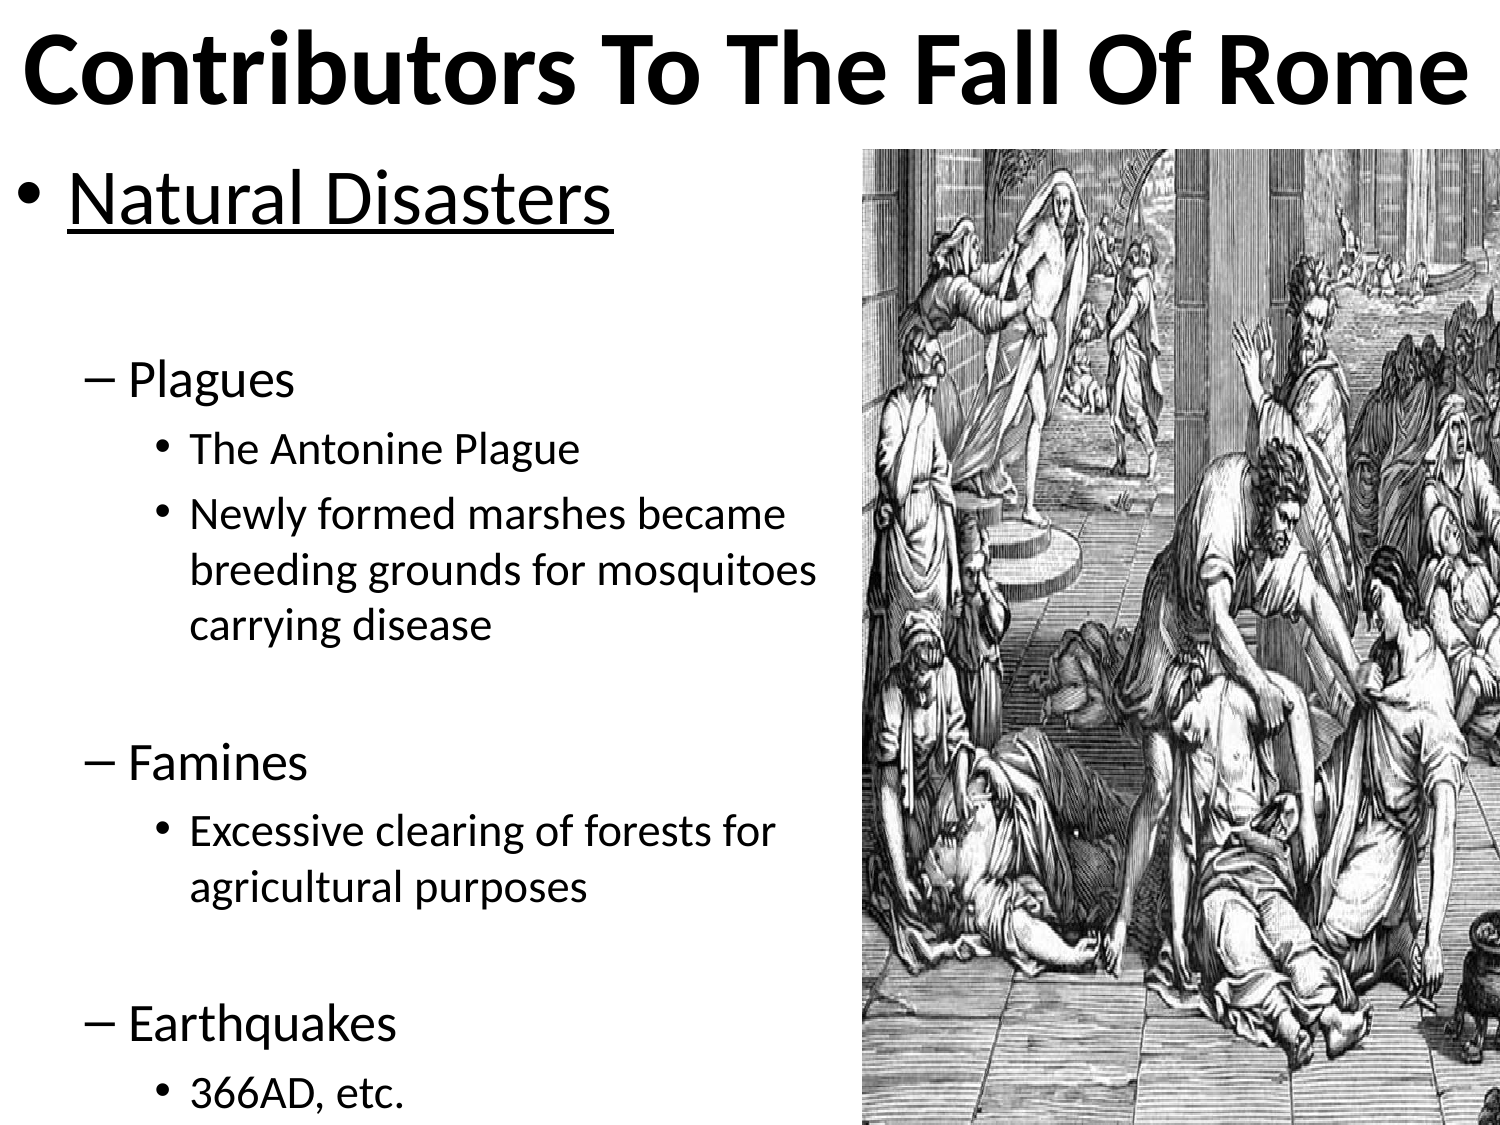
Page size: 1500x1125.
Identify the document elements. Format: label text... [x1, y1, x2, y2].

title Contributors To The Fall Of Rome [0, 0, 1500, 125]
picture [862, 149, 1500, 1125]
list Natural Disasters Plagues The Antonine Plague Newly formed marshes became breeding grounds for mosquitoes carrying disease Famines Excessive clearing of forests for agricultural purposes Earthquakes 366AD, etc. [0, 137, 863, 1125]
